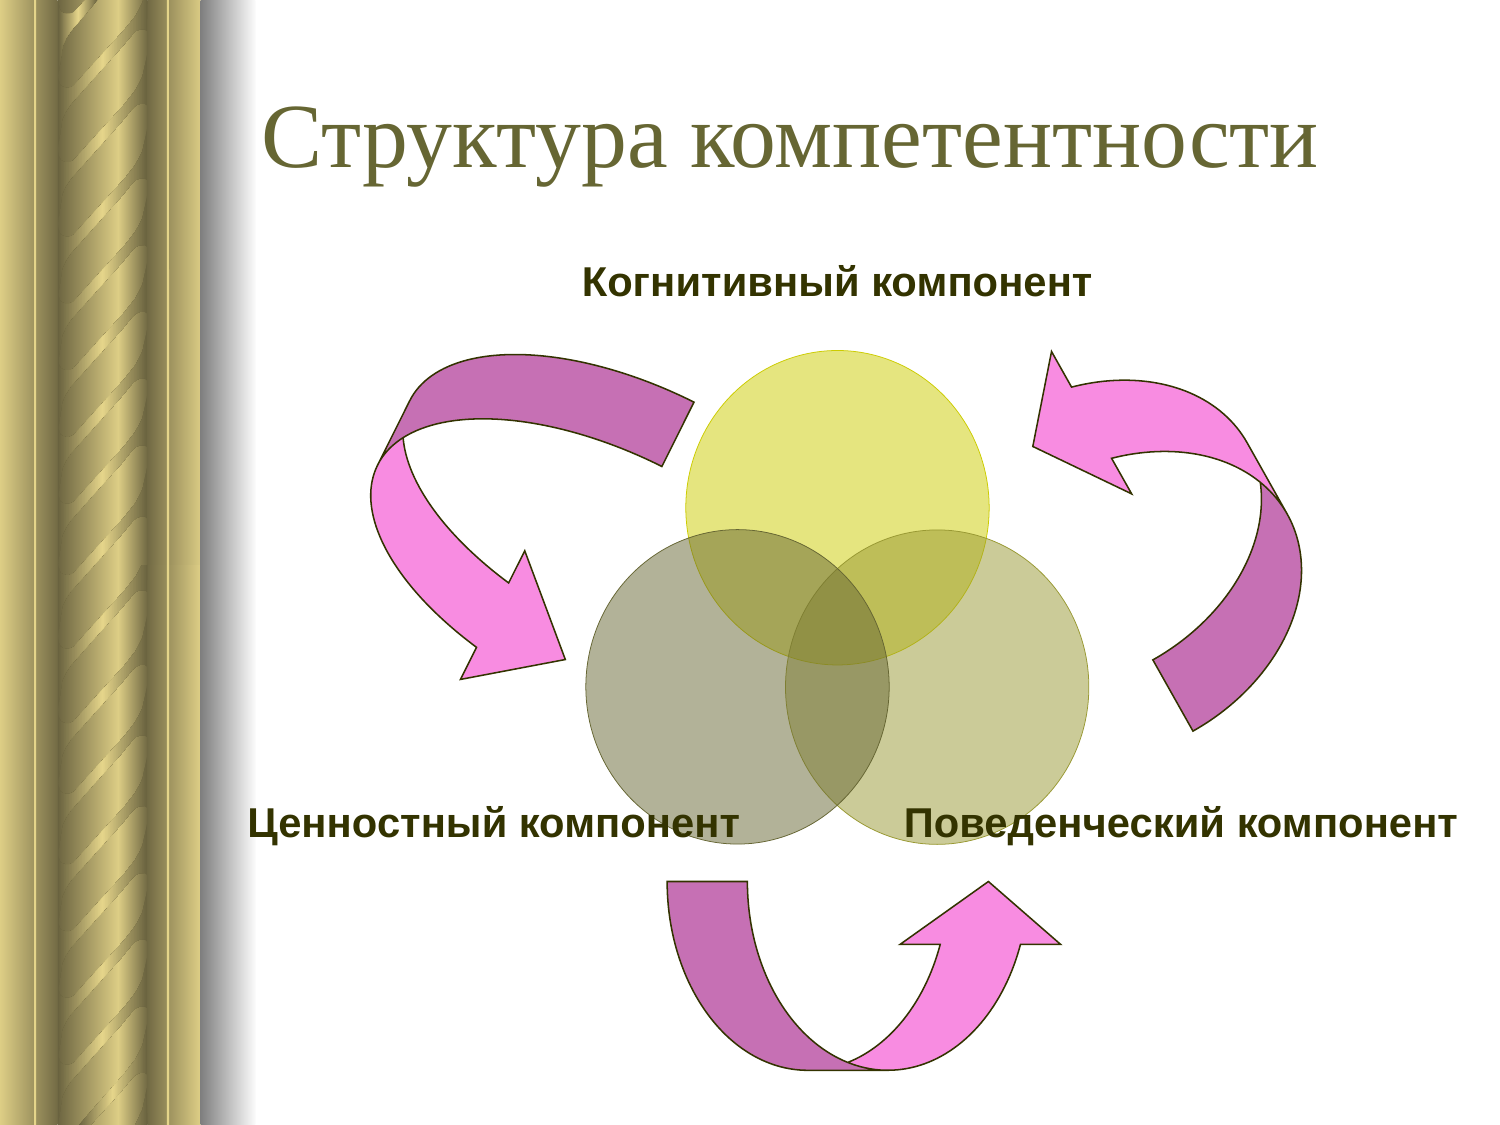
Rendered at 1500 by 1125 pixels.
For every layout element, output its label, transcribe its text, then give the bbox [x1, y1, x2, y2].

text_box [336, 207, 1339, 1047]
title Структура компетентности [245, 37, 1476, 226]
text_box [752, 1055, 944, 1071]
